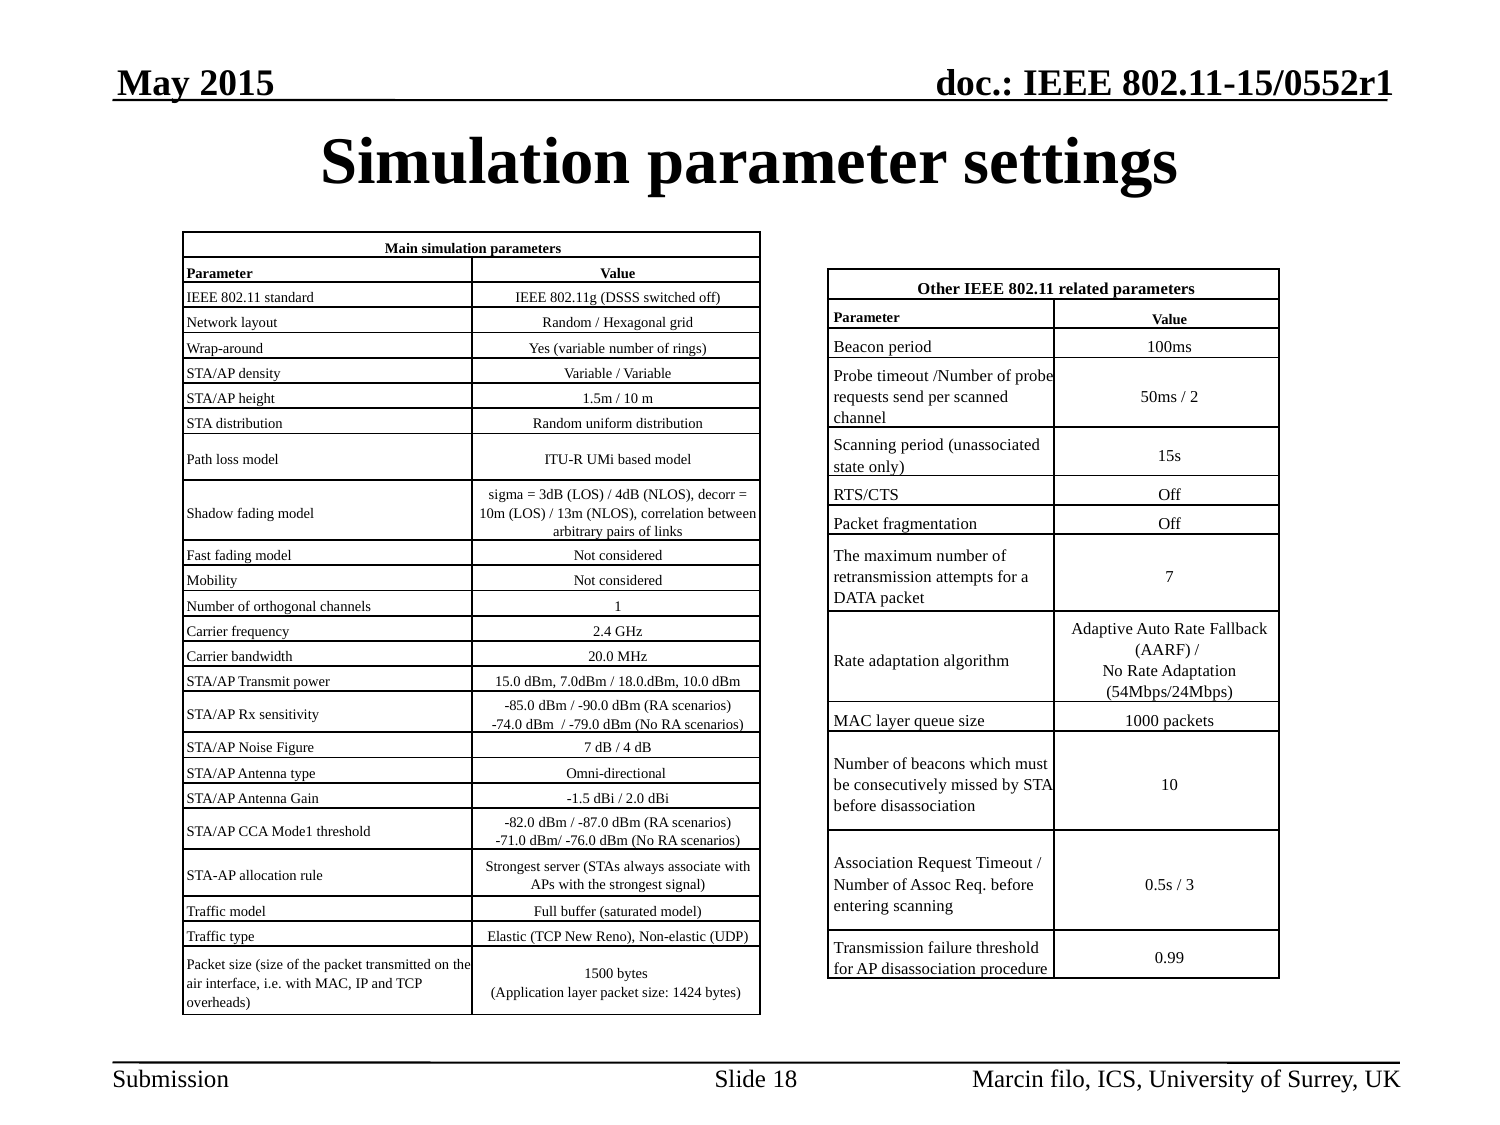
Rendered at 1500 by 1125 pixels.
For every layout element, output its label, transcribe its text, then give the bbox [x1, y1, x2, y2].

table_cell Beacon period [829, 329, 1053, 357]
table_cell Scanning period (unassociated state only) [829, 428, 1053, 475]
table_cell Shadow fading model [184, 481, 471, 539]
table_cell STA/AP CCA Mode1 threshold [184, 809, 471, 848]
table_cell 100ms [1055, 329, 1278, 357]
table_cell STA/AP Antenna type [184, 758, 471, 782]
table_cell Traffic type [184, 922, 471, 945]
table_cell STA/AP Rx sensitivity [184, 692, 471, 731]
table_cell Carrier bandwidth [184, 642, 471, 665]
table_cell Path loss model [184, 434, 471, 479]
table_cell Network layout [184, 308, 471, 332]
table_cell STA/AP height [184, 384, 471, 407]
table_header Main simulation parameters [184, 233, 759, 256]
table_cell -82.0 dBm / -87.0 dBm (RA scenarios) -71.0 dBm/ -76.0 dBm (No RA scenarios) [473, 809, 759, 848]
table_cell 1000 packets [1055, 702, 1278, 730]
table_cell 1.5m / 10 m [473, 384, 759, 407]
table_cell 7 [1055, 535, 1278, 610]
table_cell RTS/CTS [829, 476, 1053, 504]
title Simulation parameter settings [112, 101, 1388, 293]
table_cell Parameter [829, 300, 1053, 327]
table_cell -85.0 dBm / -90.0 dBm (RA scenarios) -74.0 dBm / -79.0 dBm (No RA scenarios) [473, 692, 759, 731]
table_header Other IEEE 802.11 related parameters [829, 270, 1278, 298]
table_cell ITU-R UMi based model [473, 434, 759, 479]
table_cell Full buffer (saturated model) [473, 897, 759, 920]
table_cell 0.99 [1055, 931, 1278, 977]
table_cell Number of orthogonal channels [184, 591, 471, 615]
table_cell Yes (variable number of rings) [473, 333, 759, 357]
table_cell The maximum number of retransmission attempts for a DATA packet [829, 535, 1053, 610]
table_cell Off [1055, 476, 1278, 504]
table_cell STA/AP Transmit power [184, 667, 471, 690]
table_cell MAC layer queue size [829, 702, 1053, 730]
table_cell Carrier frequency [184, 617, 471, 640]
table_cell Parameter [184, 258, 471, 281]
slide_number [116, 58, 507, 101]
table_cell STA distribution [184, 409, 471, 433]
table_cell 10 [1055, 732, 1278, 829]
table_cell STA/AP Noise Figure [184, 733, 471, 757]
table_cell 0.5s / 3 [1055, 831, 1278, 929]
slide_number Slide 18 [712, 1061, 800, 1123]
table_cell STA/AP density [184, 359, 471, 382]
table_cell STA/AP Antenna Gain [184, 784, 471, 807]
table_cell Off [1055, 506, 1278, 533]
table_cell Traffic model [184, 897, 471, 920]
table_cell Value [473, 258, 759, 281]
table_cell Probe timeout /Number of probe requests send per scanned channel [829, 358, 1053, 426]
table_cell Packet size (size of the packet transmitted on the air interface, i.e. with MAC, IP and TCP overheads) [184, 947, 471, 1014]
table_cell 15s [1055, 428, 1278, 475]
table_cell Wrap-around [184, 333, 471, 357]
table_cell Association Request Timeout / Number of Assoc Req. before entering scanning [829, 831, 1053, 929]
table_cell 1 [473, 591, 759, 615]
table_cell 7 dB / 4 dB [473, 733, 759, 757]
table_cell Elastic (TCP New Reno), Non-elastic (UDP) [473, 922, 759, 945]
table_cell -1.5 dBi / 2.0 dBi [473, 784, 759, 807]
table_cell 15.0 dBm, 7.0dBm / 18.0.dBm, 10.0 dBm [473, 667, 759, 690]
table_cell Not considered [473, 566, 759, 590]
table_cell 2.4 GHz [473, 617, 759, 640]
table_cell 50ms / 2 [1055, 358, 1278, 426]
footer Marcin filo, ICS, University of Surrey, UK [902, 1061, 1402, 1093]
table_cell Packet fragmentation [829, 506, 1053, 533]
table_cell Random uniform distribution [473, 409, 759, 433]
table_cell sigma = 3dB (LOS) / 4dB (NLOS), decorr = 10m (LOS) / 13m (NLOS), correlation between arbitrary pairs of links [473, 481, 759, 539]
table_cell Rate adaptation algorithm [829, 612, 1053, 701]
table_cell STA-AP allocation rule [184, 850, 471, 895]
table_cell Adaptive Auto Rate Fallback (AARF) / No Rate Adaptation (54Mbps/24Mbps) [1055, 612, 1278, 701]
table_cell Fast fading model [184, 541, 471, 564]
table_cell Variable / Variable [473, 359, 759, 382]
table_cell Not considered [473, 541, 759, 564]
table_cell Number of beacons which must be consecutively missed by STA before disassociation [829, 732, 1053, 829]
table_cell 20.0 MHz [473, 642, 759, 665]
table_cell Strongest server (STAs always associate with APs with the strongest signal) [473, 850, 759, 895]
table_cell IEEE 802.11 standard [184, 283, 471, 306]
table_cell Mobility [184, 566, 471, 590]
table_cell IEEE 802.11g (DSSS switched off) [473, 283, 759, 306]
table_cell Transmission failure threshold for AP disassociation procedure [829, 931, 1053, 977]
table_cell Random / Hexagonal grid [473, 308, 759, 332]
table_cell Value [1055, 300, 1278, 327]
table_cell 1500 bytes (Application layer packet size: 1424 bytes) [473, 947, 759, 1014]
table_cell Omni-directional [473, 758, 759, 782]
